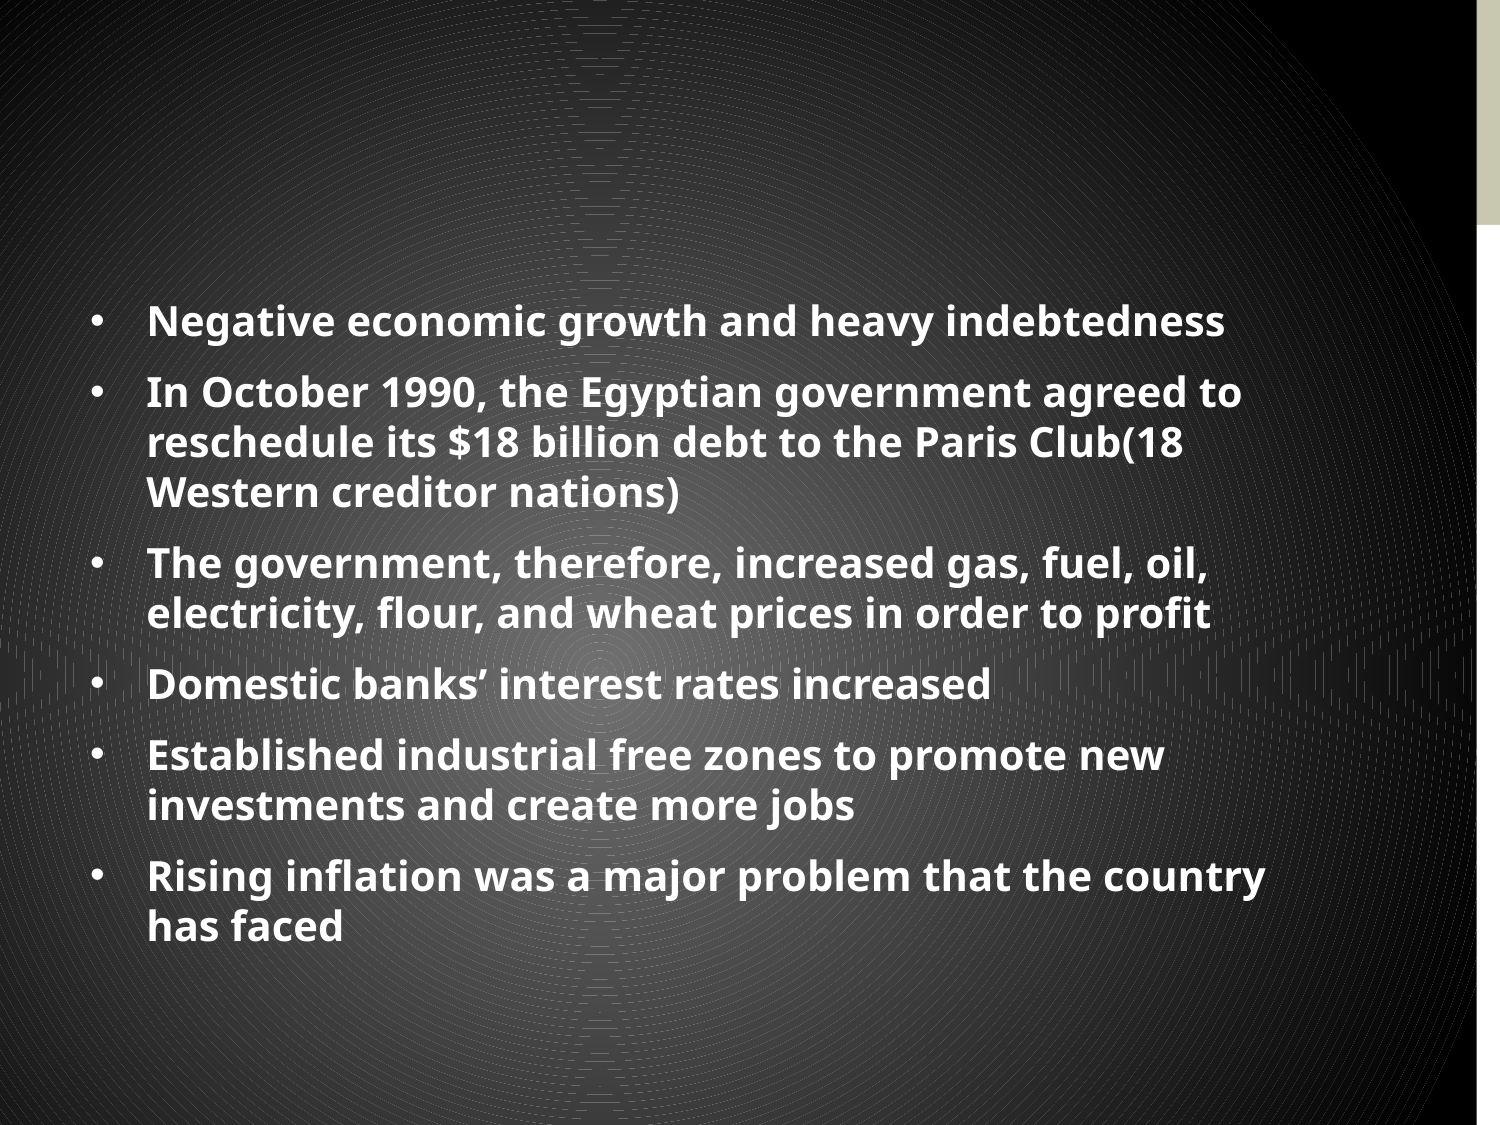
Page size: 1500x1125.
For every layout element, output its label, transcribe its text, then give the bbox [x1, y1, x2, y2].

list Negative economic growth and heavy indebtedness In October 1990, the Egyptian government agreed to reschedule its $18 billion debt to the Paris Club(18 Western creditor nations) The government, therefore, increased gas, fuel, oil, electricity, flour, and wheat prices in order to profit Domestic banks’ interest rates increased Established industrial free zones to promote new investments and create more jobs Rising inflation was a major problem that the country has faced [75, 287, 1325, 1005]
